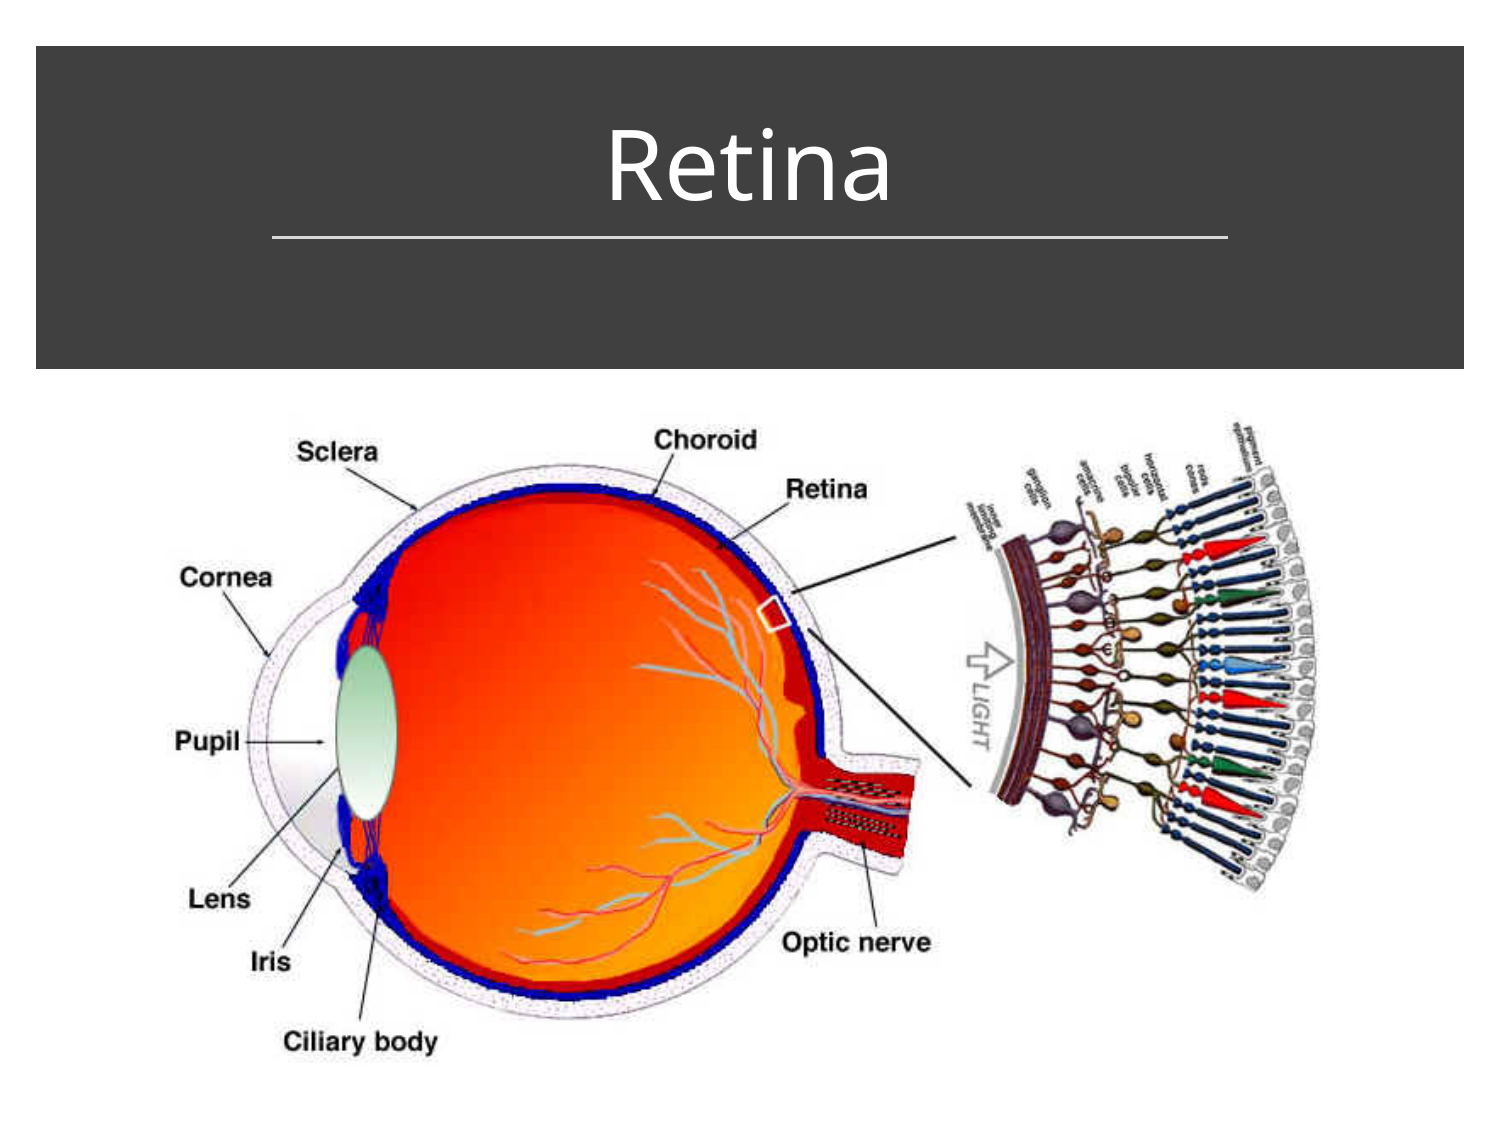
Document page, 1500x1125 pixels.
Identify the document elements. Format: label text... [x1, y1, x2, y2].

text_box [46, 55, 1455, 360]
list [166, 411, 1327, 1068]
title Retina [64, 76, 1436, 230]
